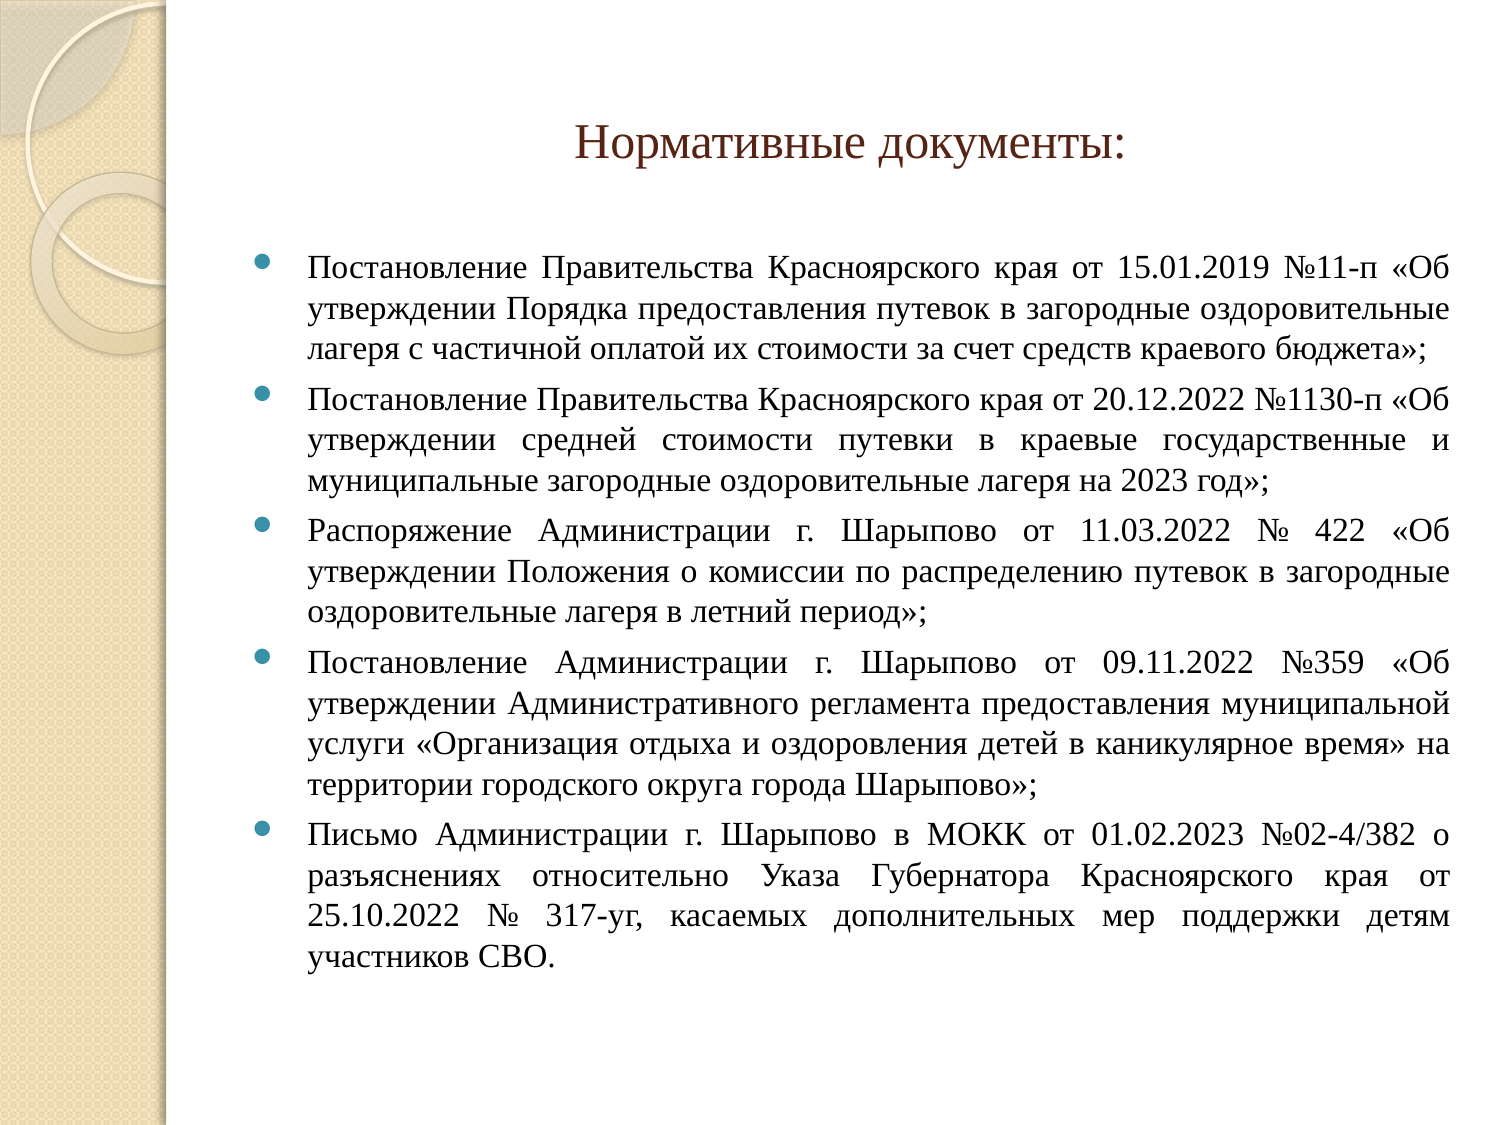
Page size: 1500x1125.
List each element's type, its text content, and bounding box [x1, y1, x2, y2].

title Нормативные документы: [235, 45, 1466, 233]
list Постановление Правительства Красноярского края от 15.01.2019 №11-п «Об утверждении Порядка предоставления путевок в загородные оздоровительные лагеря с частичной оплатой их стоимости за счет средств краевого бюджета»; Постановление Правительства Красноярского края от 20.12.2022 №1130-п «Об утверждении средней стоимости путевки в краевые государственные и муниципальные загородные оздоровительные лагеря на 2023 год»; Распоряжение Администрации г. Шарыпово от 11.03.2022 № 422 «Об утверждении Положения о комиссии по распределению путевок в загородные оздоровительные лагеря в летний период»; Постановление Администрации г. Шарыпово от 09.11.2022 №359 «Об утверждении Административного регламента предоставления муниципальной услуги «Организация отдыха и оздоровления детей в каникулярное время» на территории городского округа города Шарыпово»; Письмо Администрации г. Шарыпово в МОКК от 01.02.2023 №02-4/382 о разъяснениях относительно Указа Губернатора Красноярского края от 25.10.2022 № 317-уг, касаемых дополнительных мер поддержки детям участников СВО. [235, 237, 1466, 1025]
